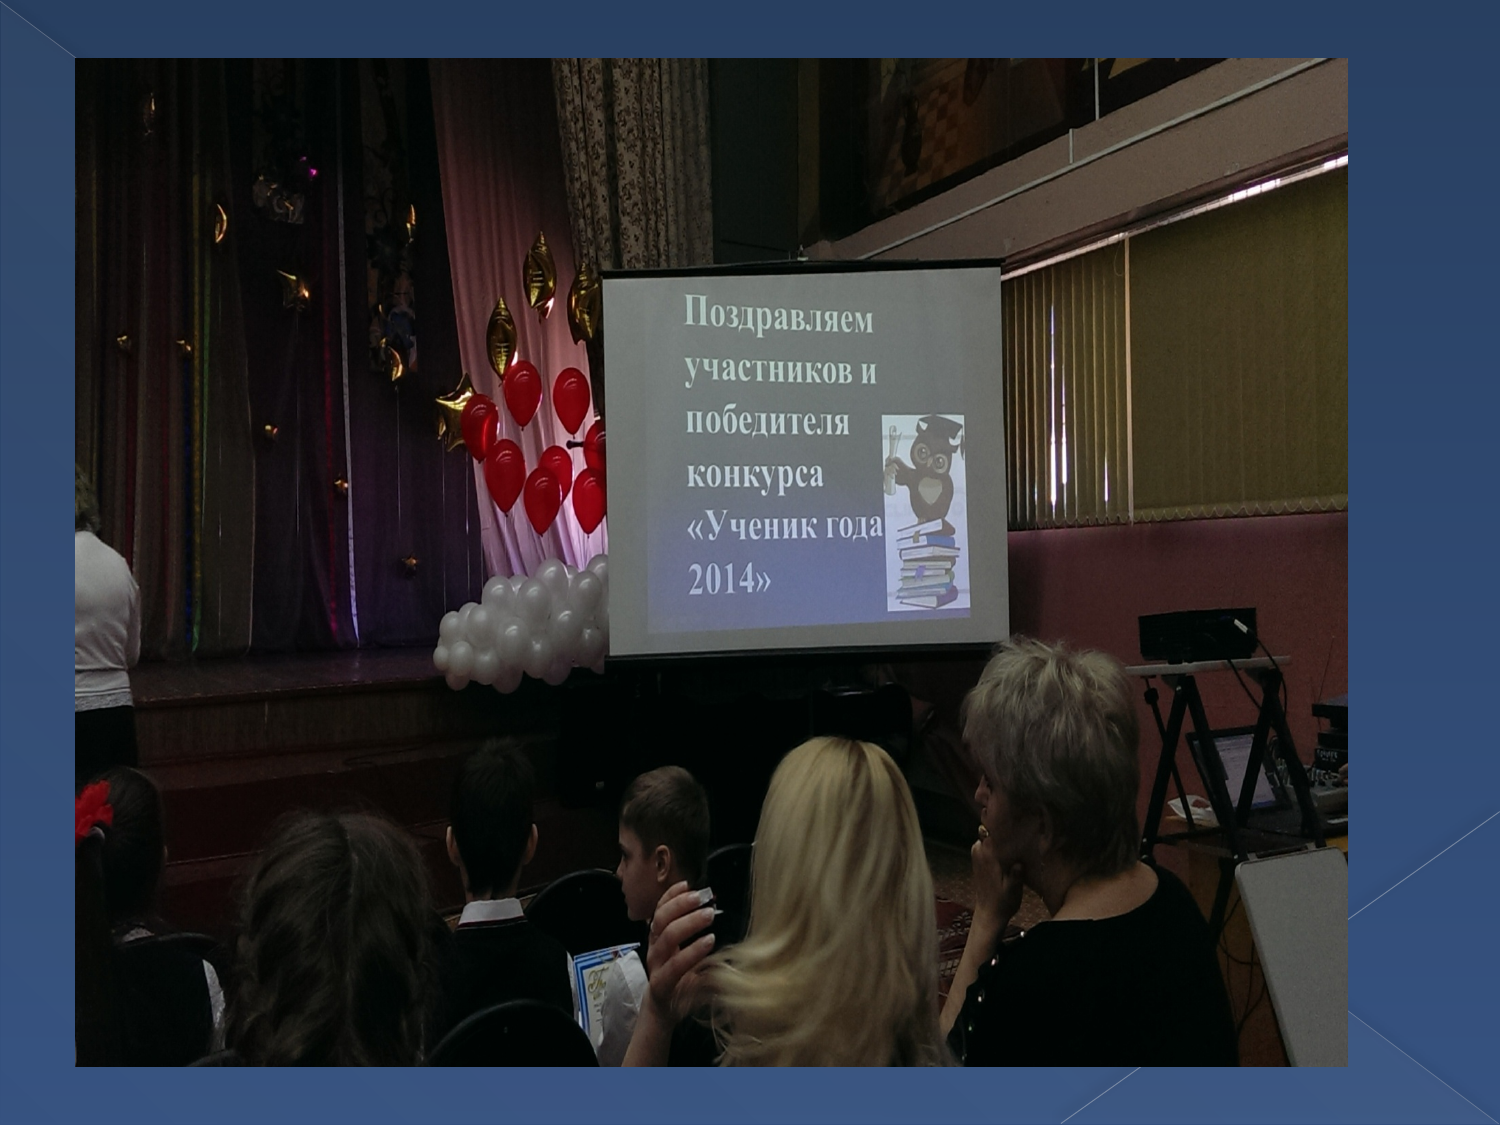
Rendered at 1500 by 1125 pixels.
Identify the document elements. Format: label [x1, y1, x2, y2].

list [74, 58, 1348, 1067]
